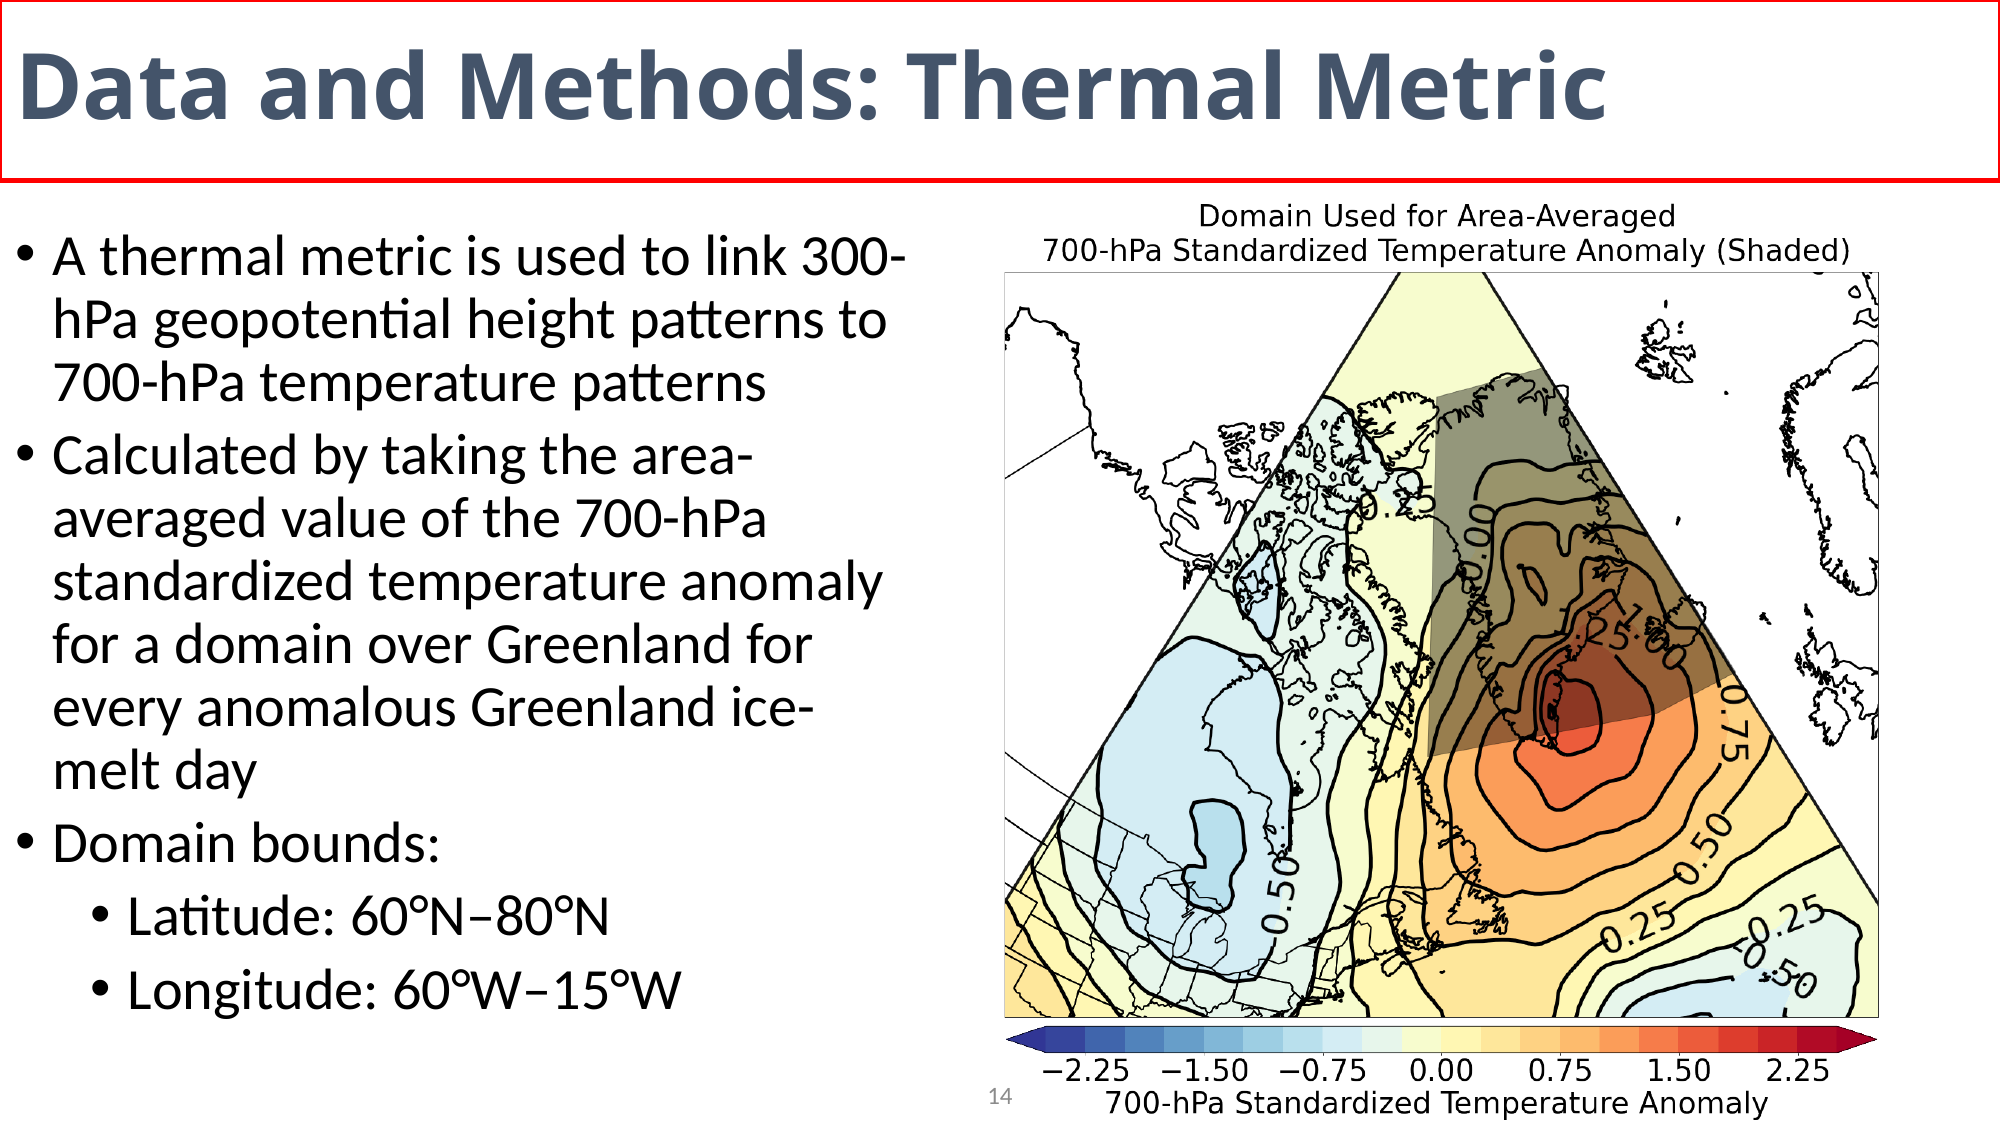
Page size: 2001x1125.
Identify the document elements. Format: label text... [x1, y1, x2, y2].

slide_number 14 [774, 1065, 999, 1125]
text_box Data and Methods: Thermal Metric [0, 0, 2000, 199]
text_box A thermal metric is used to link 300-hPa geopotential height patterns to 700-hPa temperature patterns Calculated by taking the area-averaged value of the 700-hPa standardized temperature anomaly for a domain over Greenland for every anomalous Greenland ice-melt day Domain bounds: Latitude: 60°N–80°N Longitude: 60°W–15°W [0, 217, 934, 1063]
picture [999, 198, 1883, 1125]
